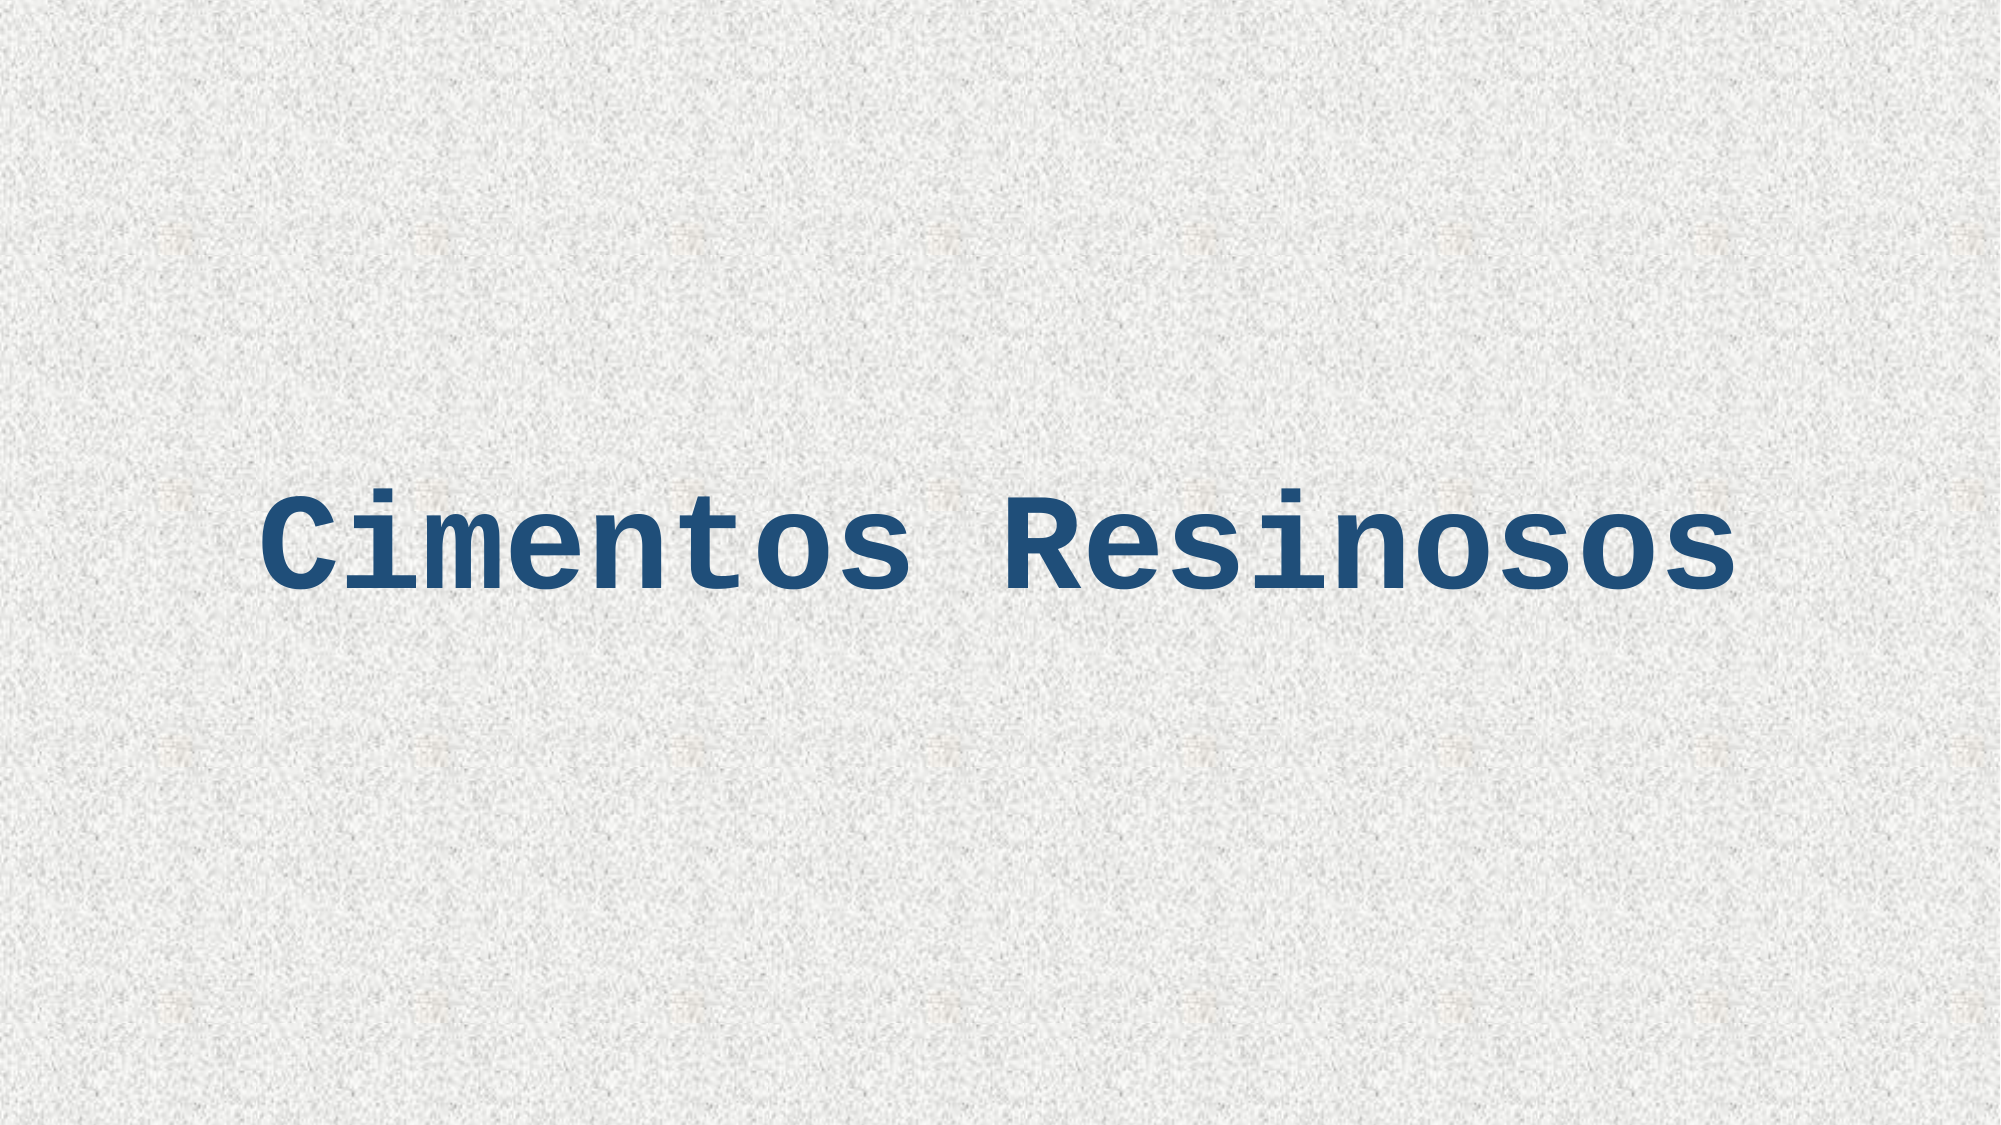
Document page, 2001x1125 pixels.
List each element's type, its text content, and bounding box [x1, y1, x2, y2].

picture [0, 0, 2001, 1125]
title Cimentos Resinosos [201, 435, 1799, 653]
